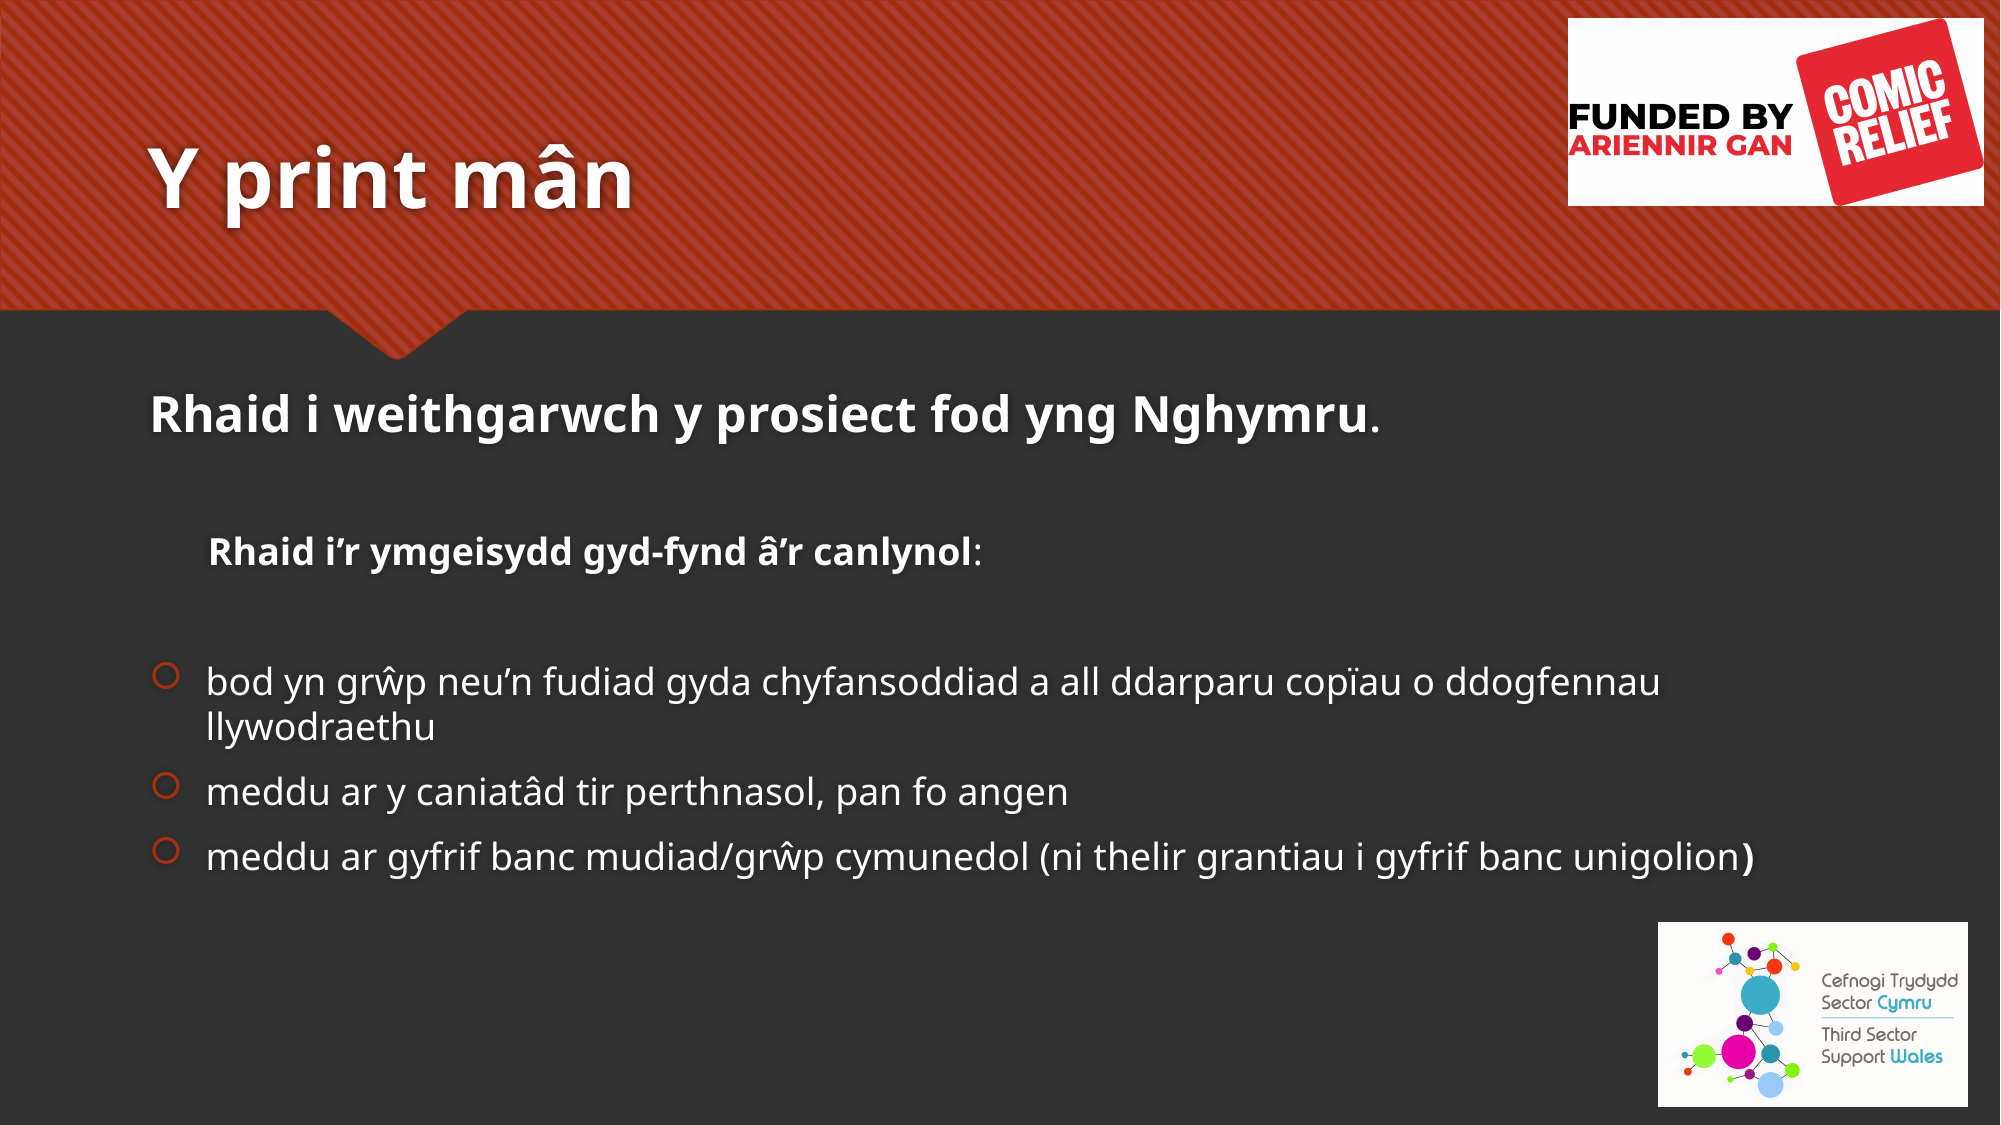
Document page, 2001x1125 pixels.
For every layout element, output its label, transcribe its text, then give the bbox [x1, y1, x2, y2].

title Y print mân [132, 73, 1868, 233]
picture [1567, 18, 1984, 207]
list Rhaid i weithgarwch y prosiect fod yng Nghymru. Rhaid i’r ymgeisydd gyd-fynd â’r canlynol: bod yn grŵp neu’n fudiad gyda chyfansoddiad a all ddarparu copïau o ddogfennau llywodraethu meddu ar y caniatâd tir perthnasol, pan fo angen meddu ar gyfrif banc mudiad/grŵp cymunedol (ni thelir grantiau i gyfrif banc unigolion) [134, 364, 1866, 962]
picture [1657, 922, 1968, 1107]
